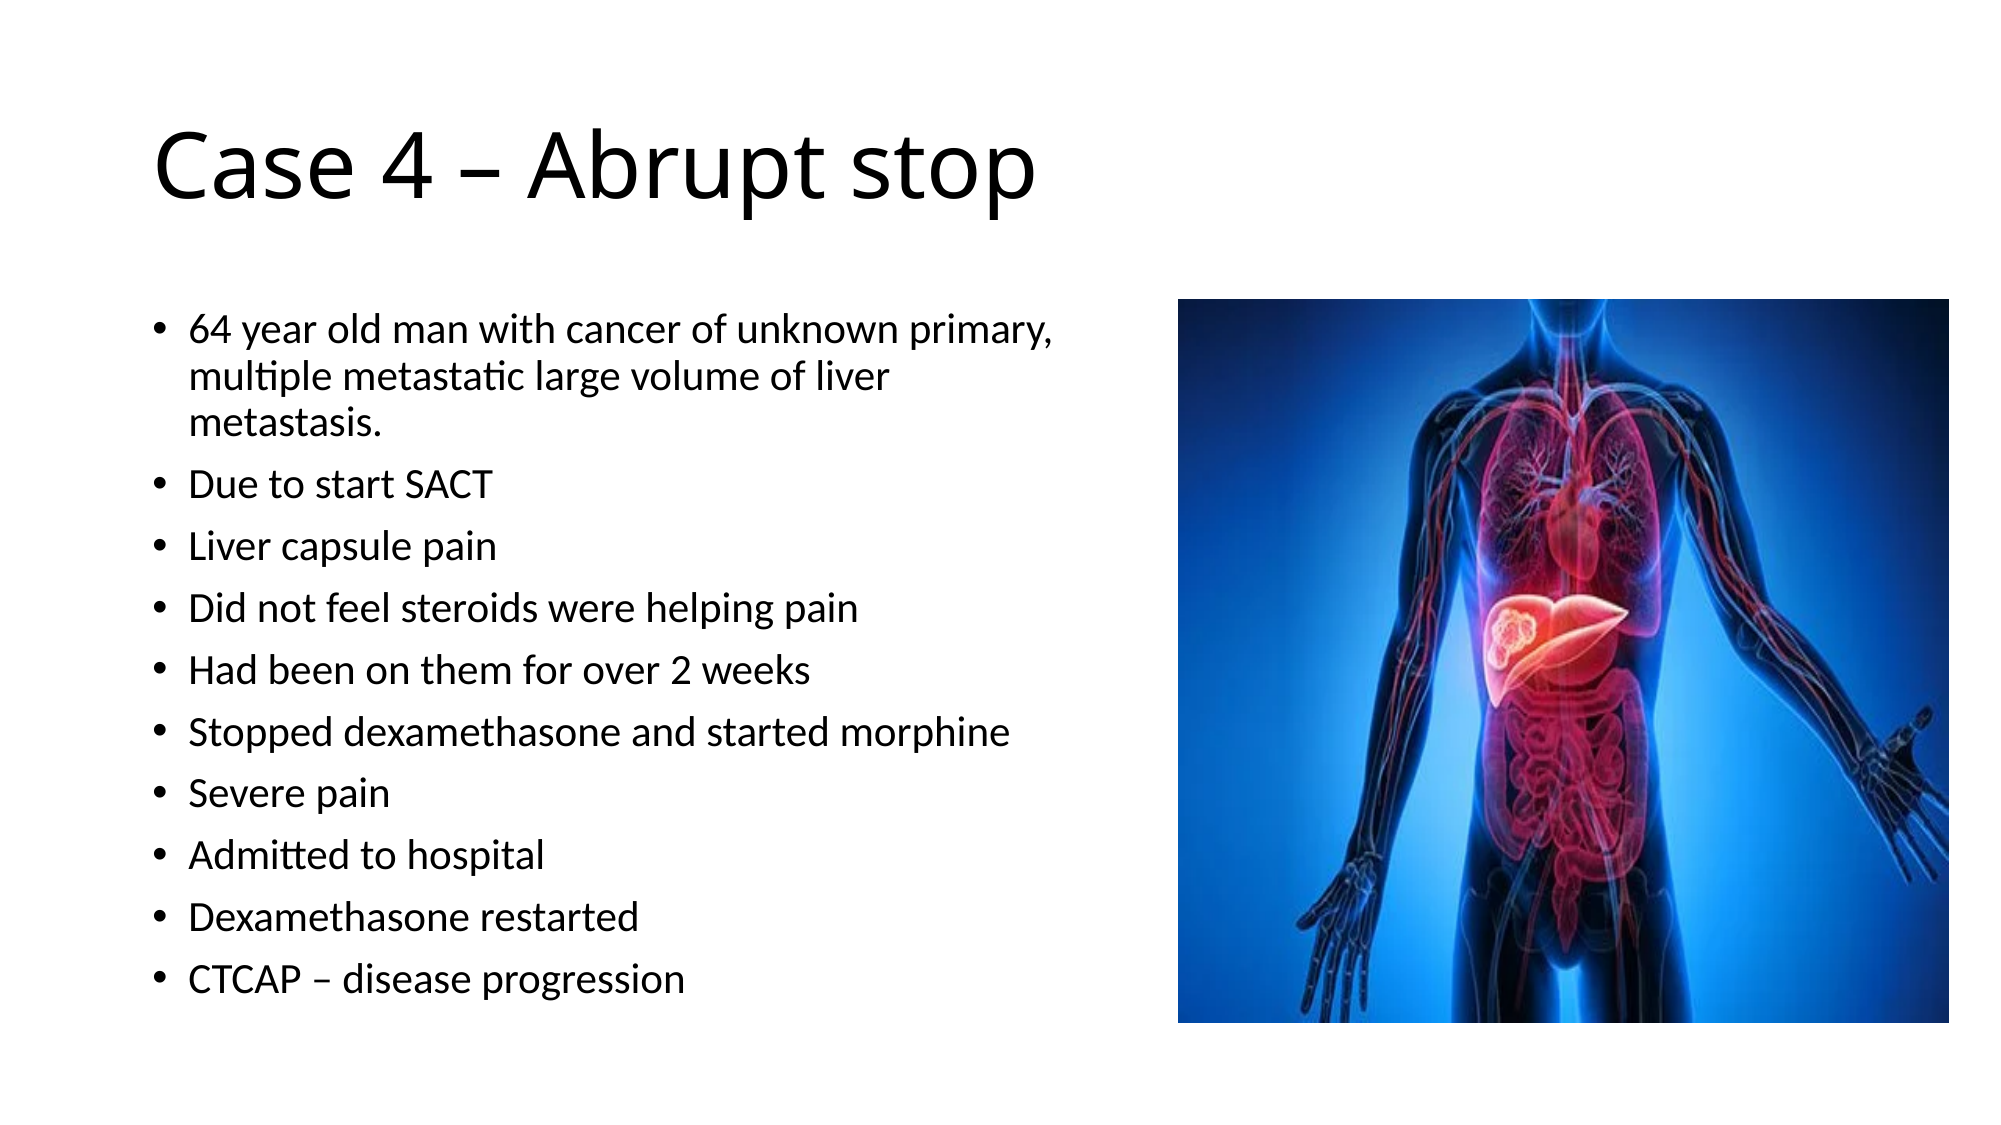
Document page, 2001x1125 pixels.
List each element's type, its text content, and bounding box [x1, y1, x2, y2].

title Case 4 – Abrupt stop [137, 59, 1863, 278]
picture [1178, 299, 1949, 1023]
list 64 year old man with cancer of unknown primary, multiple metastatic large volume of liver metastasis. Due to start SACT Liver capsule pain Did not feel steroids were helping pain Had been on them for over 2 weeks Stopped dexamethasone and started morphine Severe pain Admitted to hospital Dexamethasone restarted CTCAP – disease progression [137, 299, 1085, 1014]
